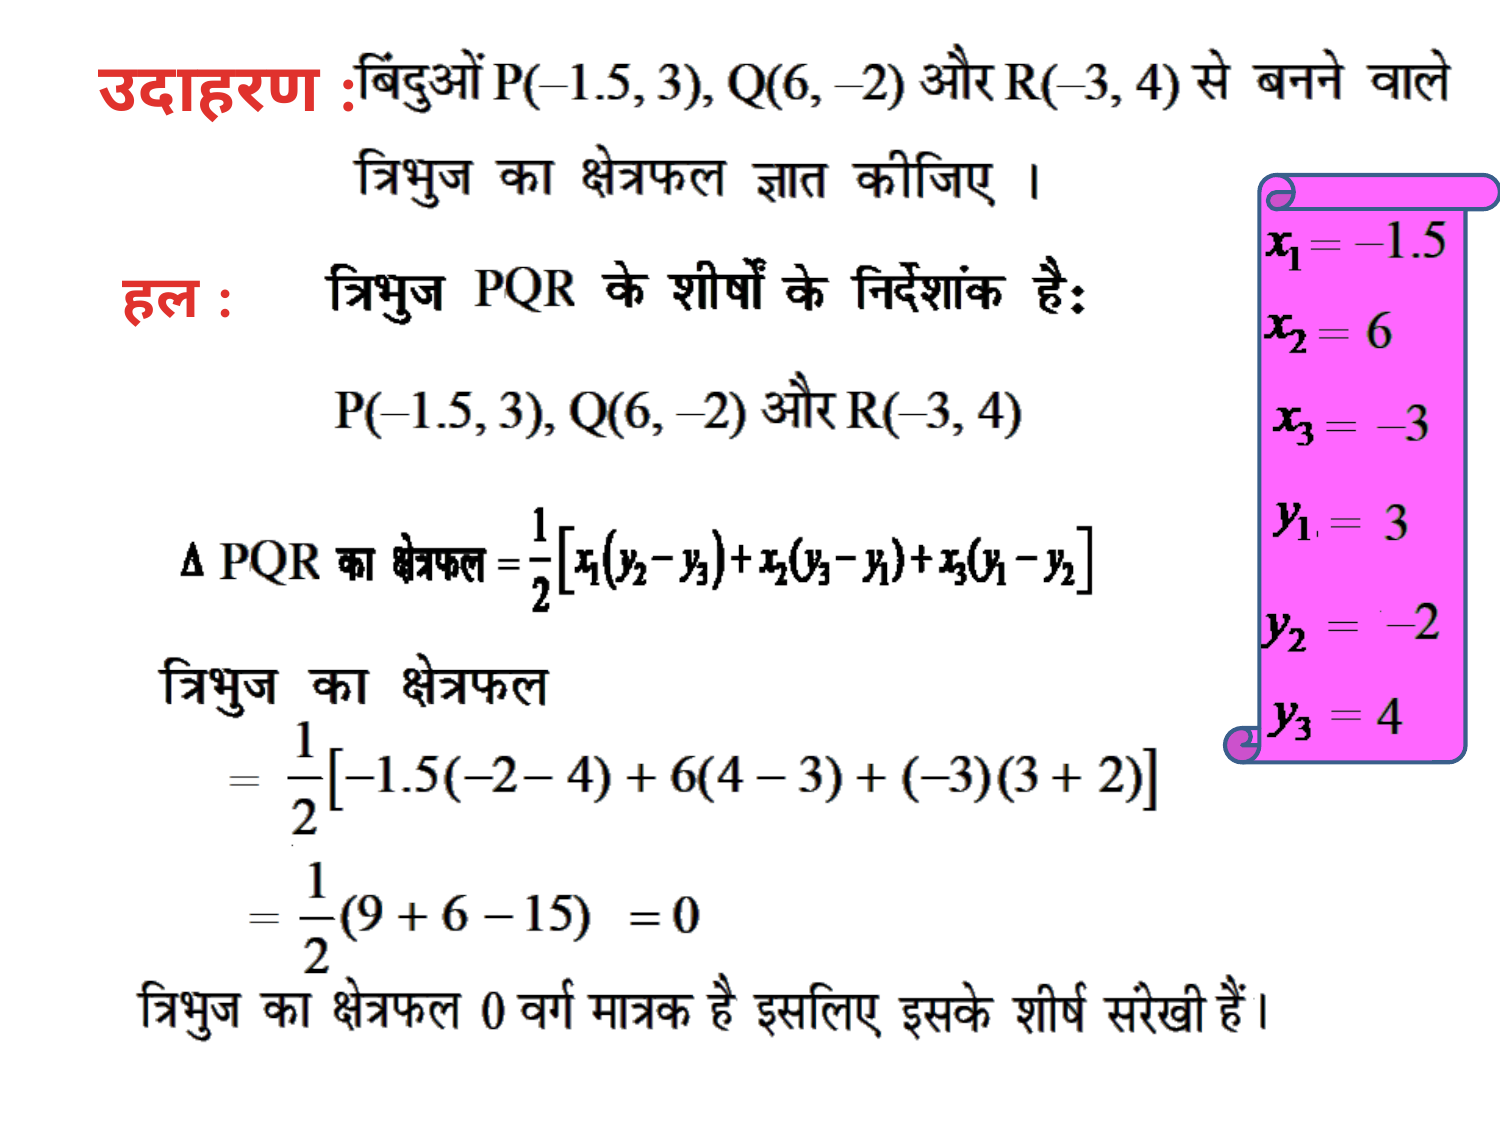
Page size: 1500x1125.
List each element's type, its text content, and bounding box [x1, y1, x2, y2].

picture [1262, 487, 1423, 551]
picture [337, 27, 1460, 279]
text_box [1222, 172, 1500, 765]
picture [124, 637, 1288, 1058]
text_box हल : [107, 251, 263, 337]
picture [1252, 687, 1413, 755]
picture [1249, 299, 1404, 363]
picture [312, 237, 1096, 468]
picture [1249, 587, 1457, 668]
picture [162, 487, 1120, 626]
picture [624, 887, 708, 943]
text_box उदाहरण : [84, 37, 332, 133]
picture [1262, 387, 1435, 454]
